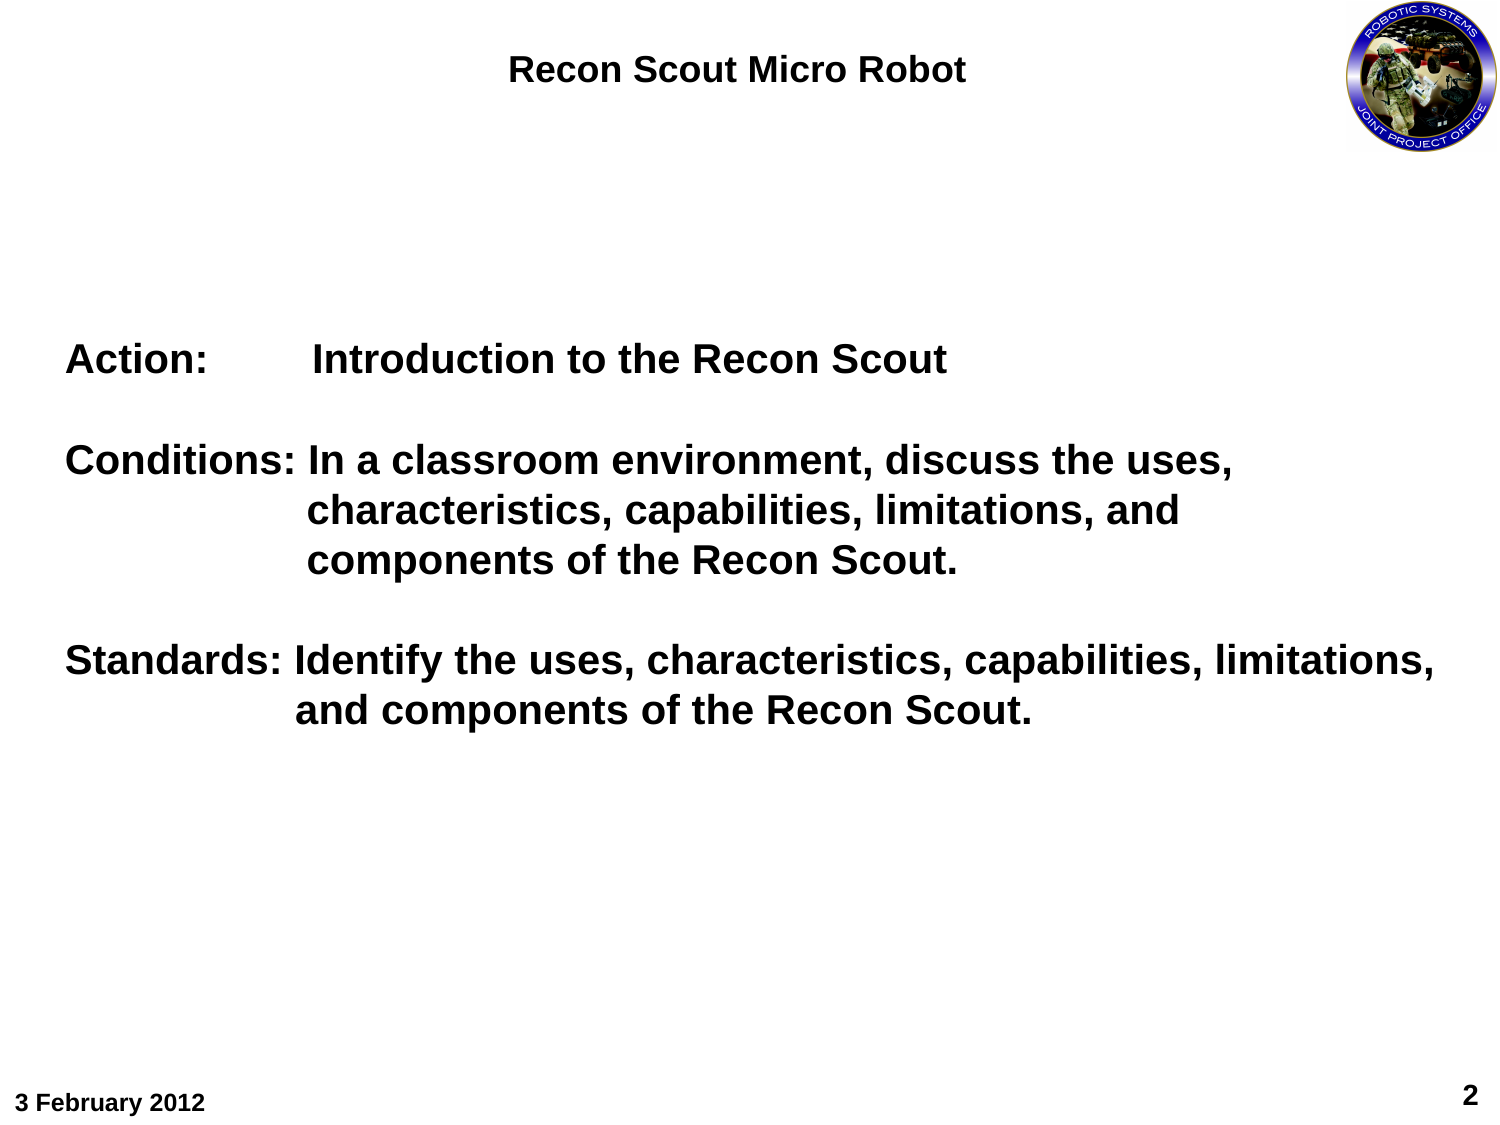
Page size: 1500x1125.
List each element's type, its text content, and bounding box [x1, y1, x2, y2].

text_box Action: Introduction to the Recon Scout Conditions: In a classroom environment, discuss the uses, characteristics, capabilities, limitations, and components of the Recon Scout. Standards: Identify the uses, characteristics, capabilities, limitations, and components of the Recon Scout. [50, 324, 1450, 790]
slide_number 2 [1406, 1068, 1495, 1120]
picture [1346, 1, 1497, 152]
